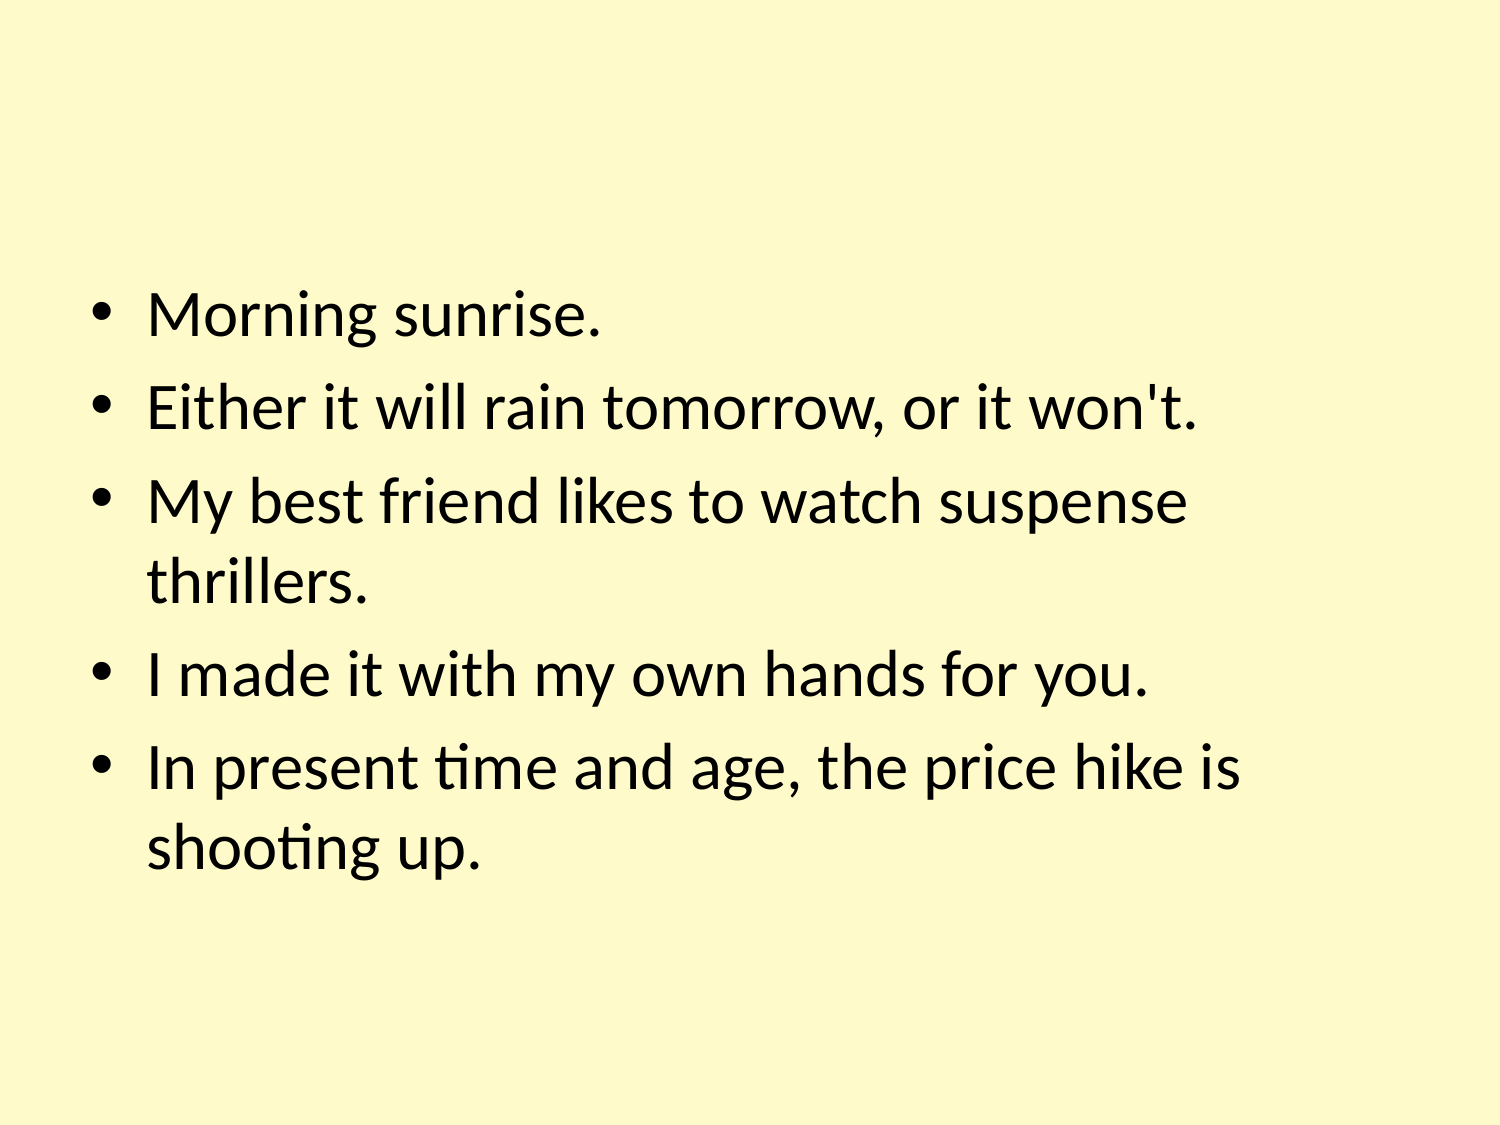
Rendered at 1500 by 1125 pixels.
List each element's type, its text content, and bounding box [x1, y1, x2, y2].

list Morning sunrise. Either it will rain tomorrow, or it won't. My best friend likes to watch suspense thrillers. I made it with my own hands for you. In present time and age, the price hike is shooting up. [74, 262, 1426, 1006]
